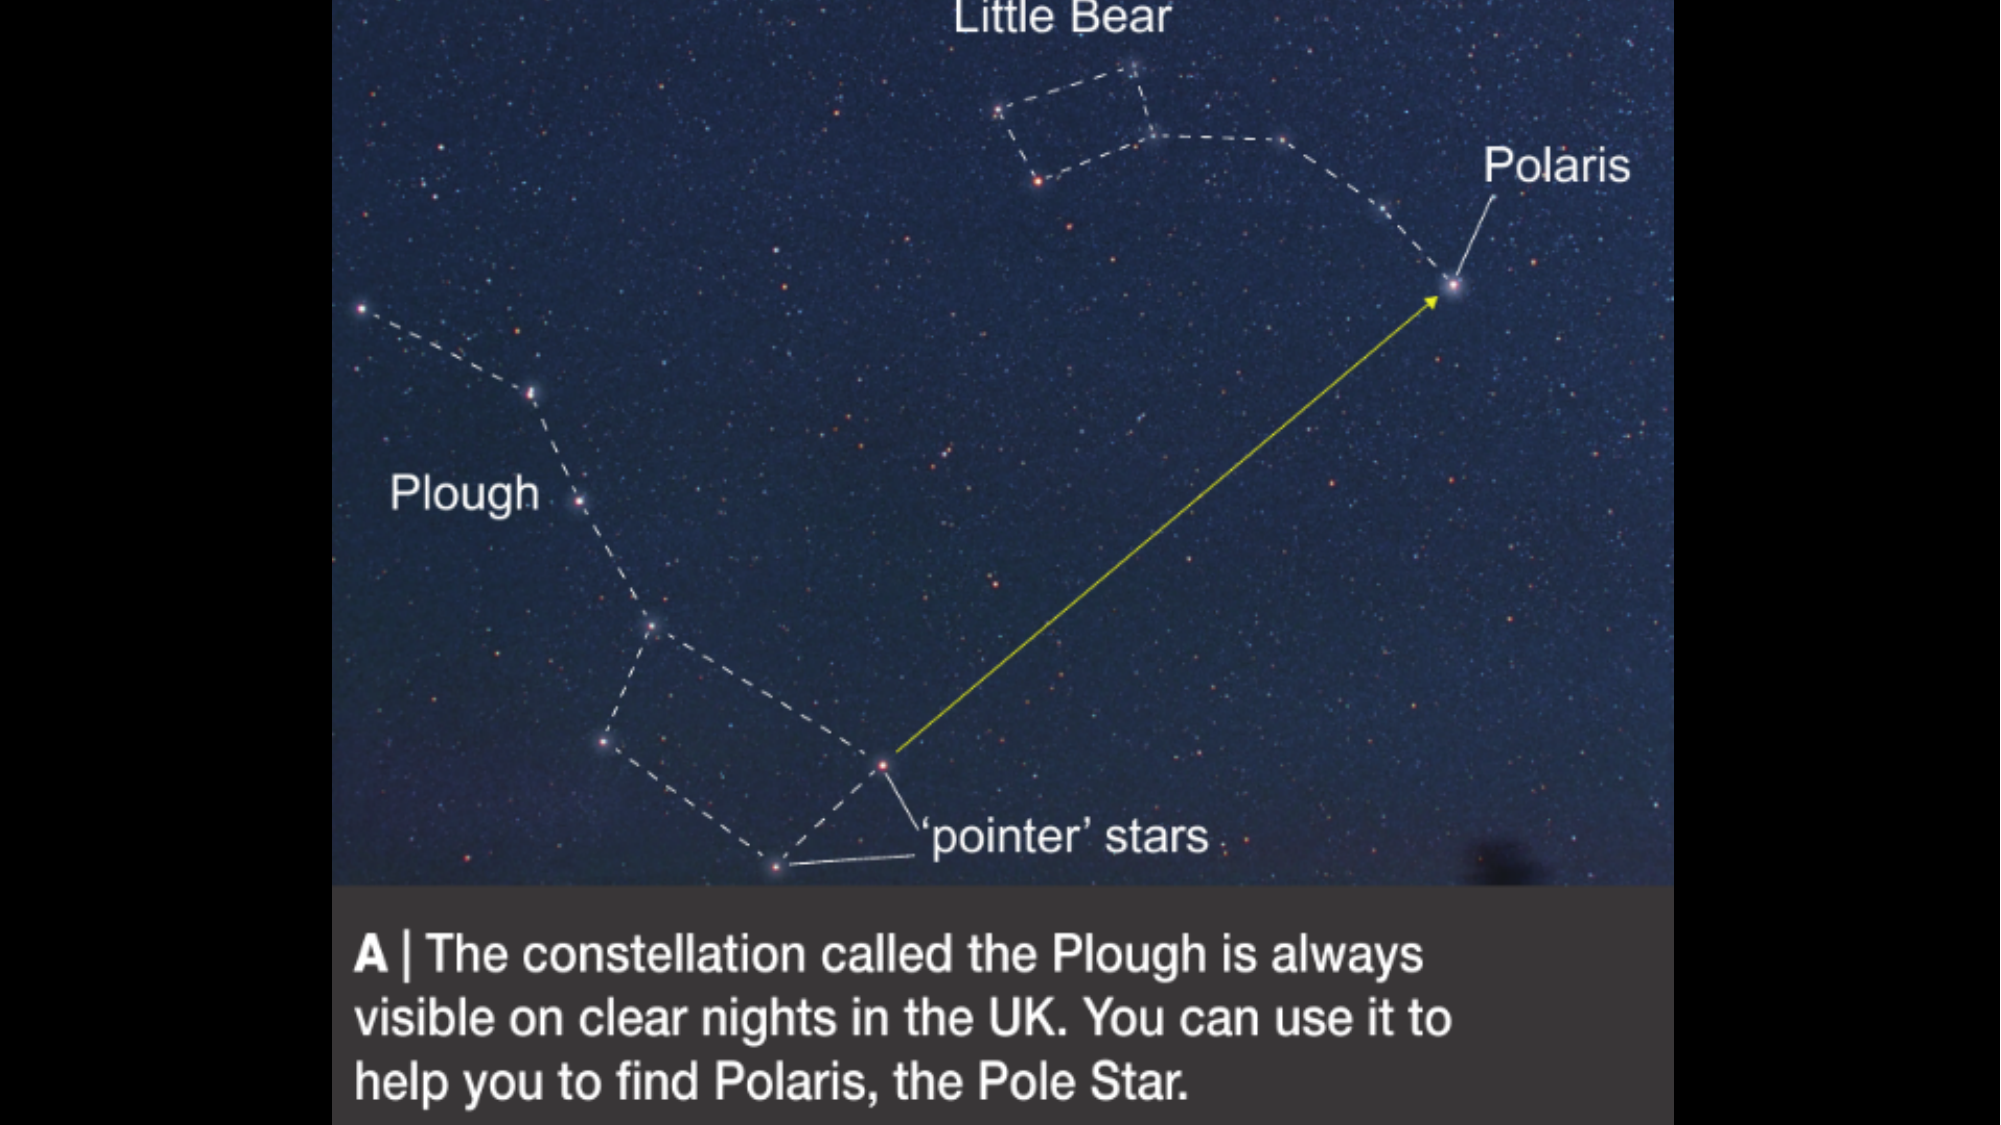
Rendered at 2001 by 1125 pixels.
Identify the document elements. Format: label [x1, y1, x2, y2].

picture [331, 0, 1674, 1125]
